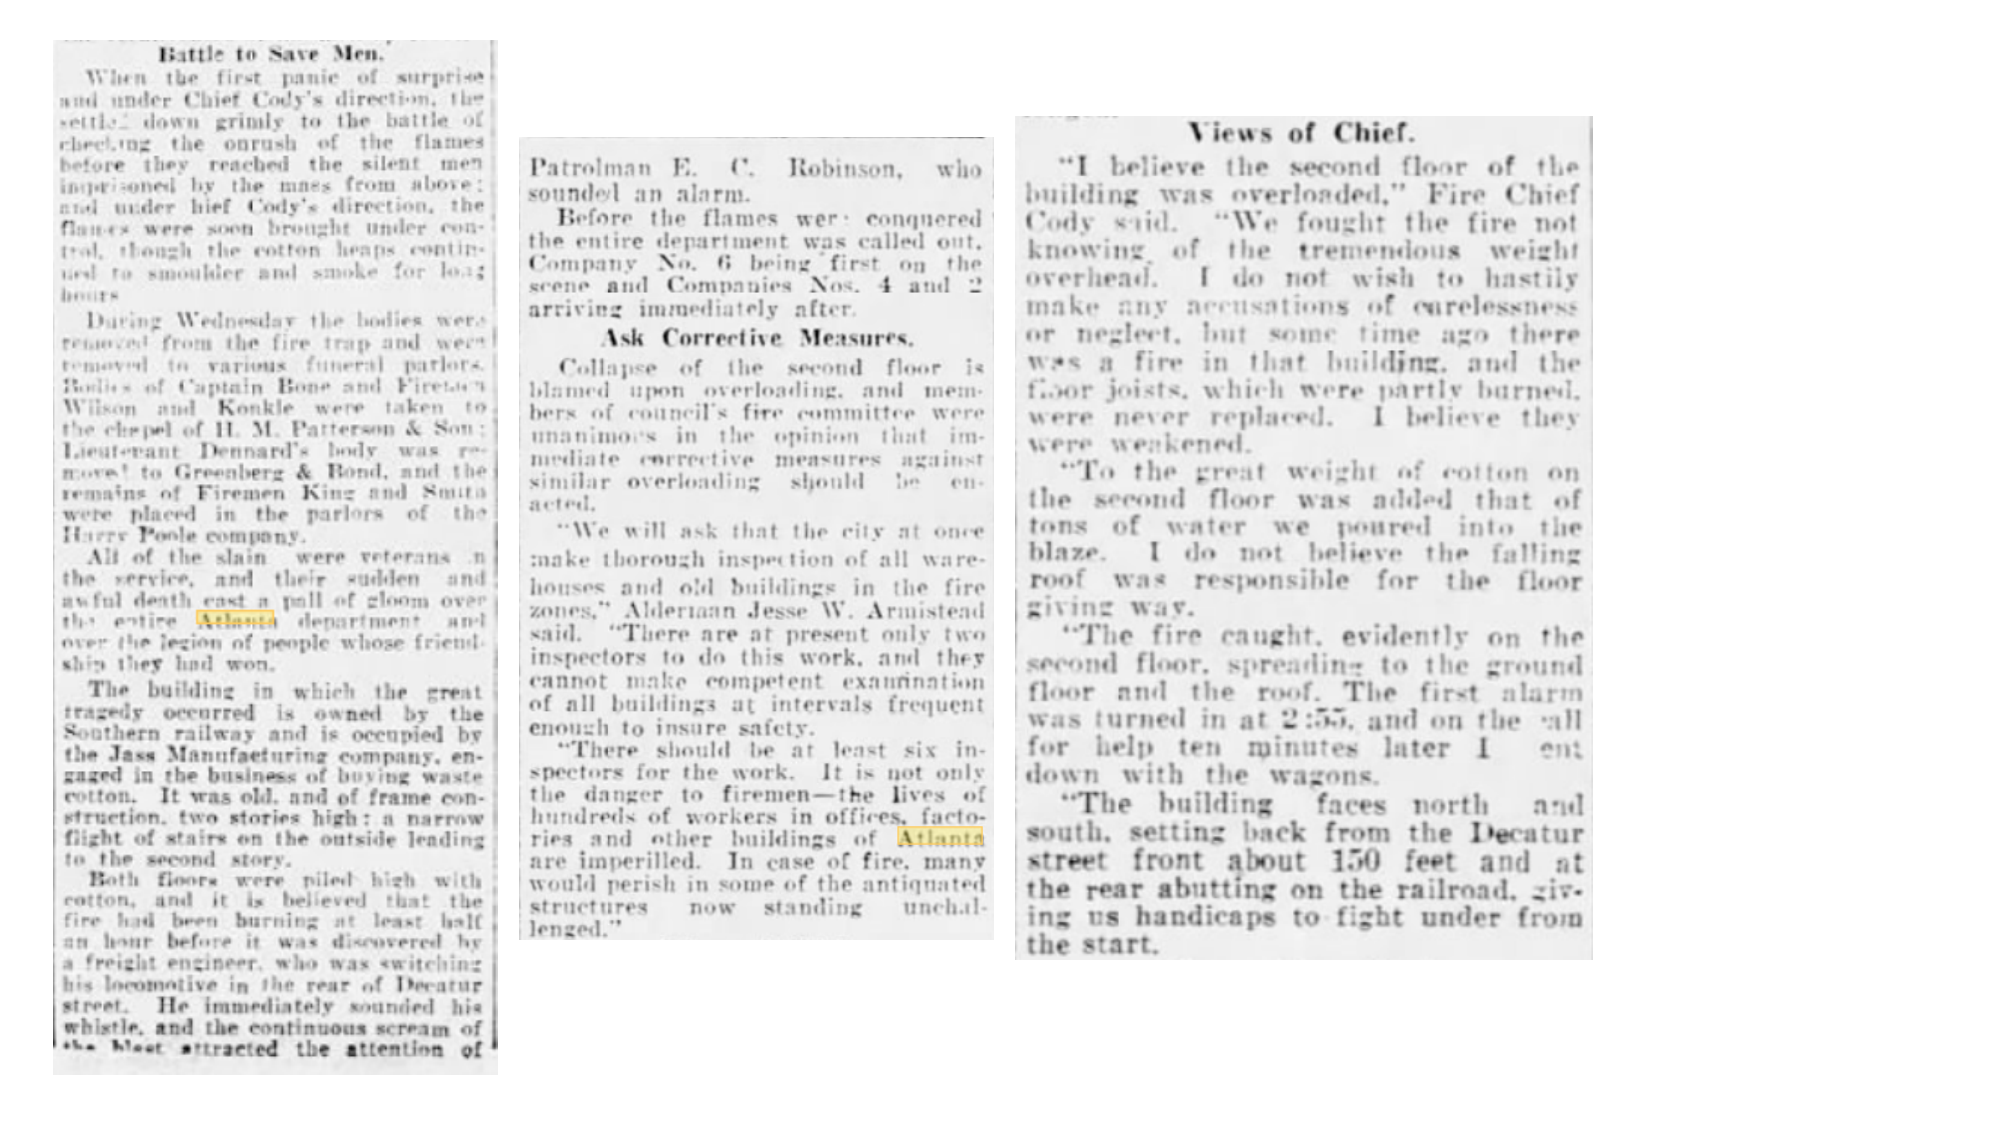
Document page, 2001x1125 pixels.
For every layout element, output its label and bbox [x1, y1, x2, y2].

picture [1015, 116, 1593, 960]
picture [53, 40, 498, 1076]
picture [519, 136, 994, 940]
